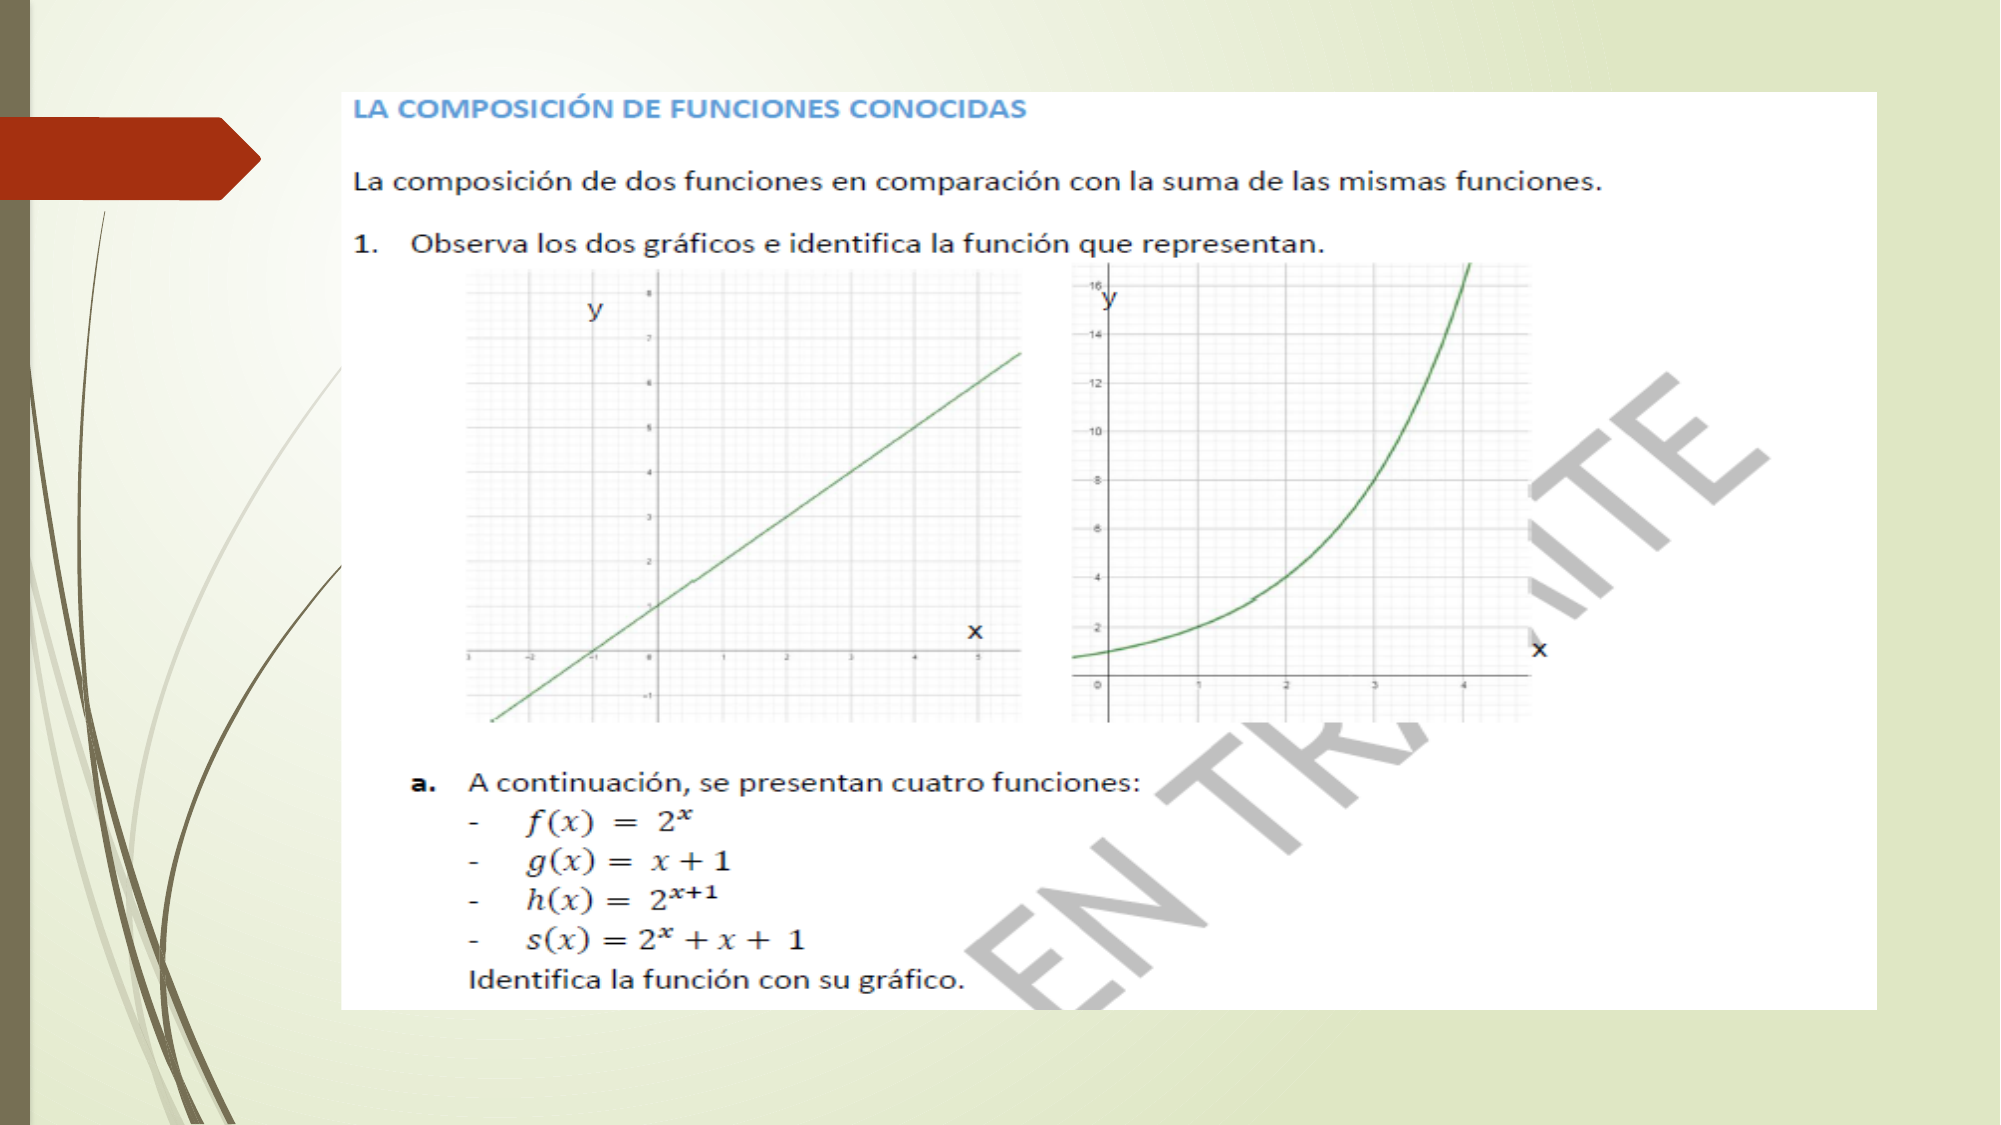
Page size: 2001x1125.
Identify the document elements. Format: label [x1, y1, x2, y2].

list [341, 92, 1878, 1010]
